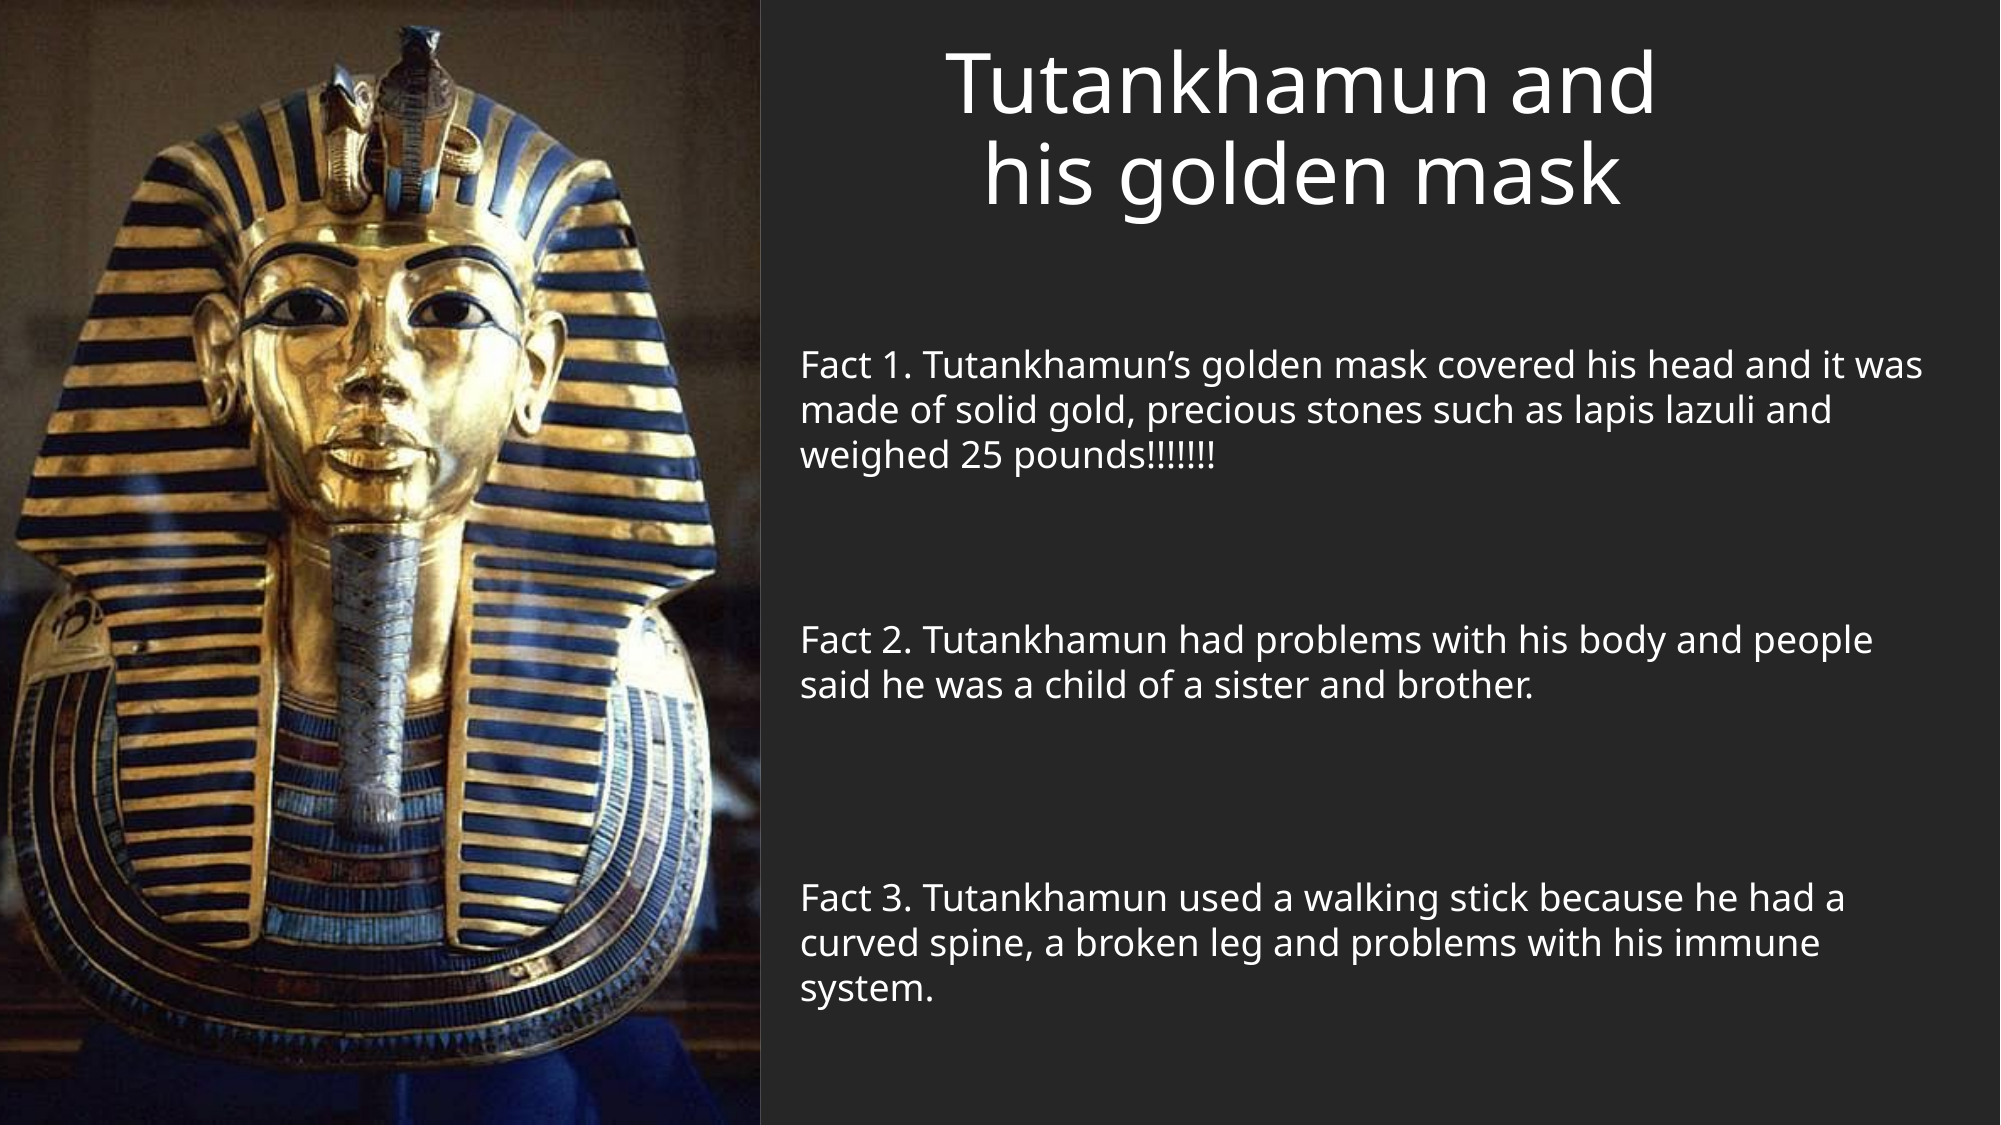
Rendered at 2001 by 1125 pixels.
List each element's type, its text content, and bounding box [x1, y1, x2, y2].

text_box Tutankhamun and his golden mask [923, 29, 1682, 230]
picture [0, 0, 761, 1125]
text_box Fact 2. Tutankhamun had problems with his body and people said he was a child of a sister and brother. [784, 608, 1910, 713]
text_box [761, 0, 2000, 1125]
text_box Fact 1. Tutankhamun’s golden mask covered his head and it was made of solid gold, precious stones such as lapis lazuli and weighed 25 pounds!!!!!!! [784, 334, 2000, 484]
text_box Fact 3. Tutankhamun used a walking stick because he had a curved spine, a broken leg and problems with his immune system. [784, 866, 1910, 1016]
